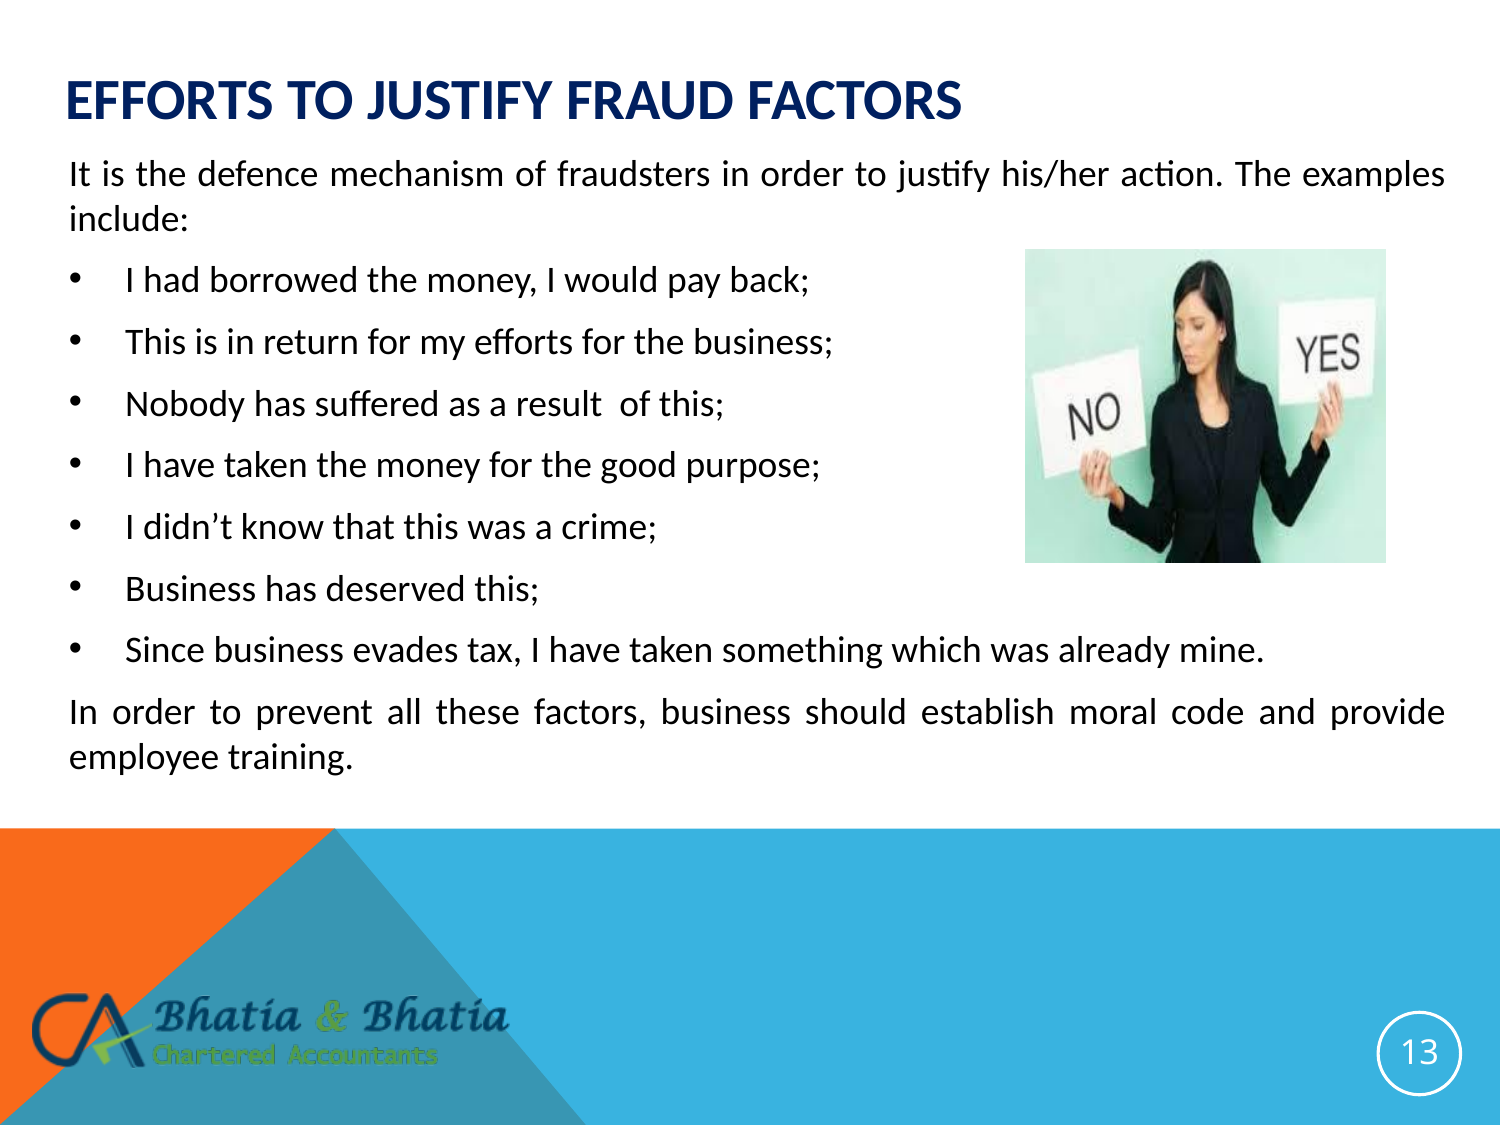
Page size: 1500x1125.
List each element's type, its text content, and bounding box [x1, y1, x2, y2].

picture [1024, 249, 1387, 563]
list It is the defence mechanism of fraudsters in order to justify his/her action. The examples include: I had borrowed the money, I would pay back; This is in return for my efforts for the business; Nobody has suffered as a result of this; I have taken the money for the good purpose; I didn’t know that this was a crime; Business has deserved this; Since business evades tax, I have taken something which was already mine. In order to prevent all these factors, business should establish moral code and provide employee training. [53, 141, 1463, 867]
title Efforts to justify fraud Factors [50, 51, 1284, 142]
picture [32, 962, 510, 1095]
slide_number 13 [1376, 1010, 1463, 1097]
